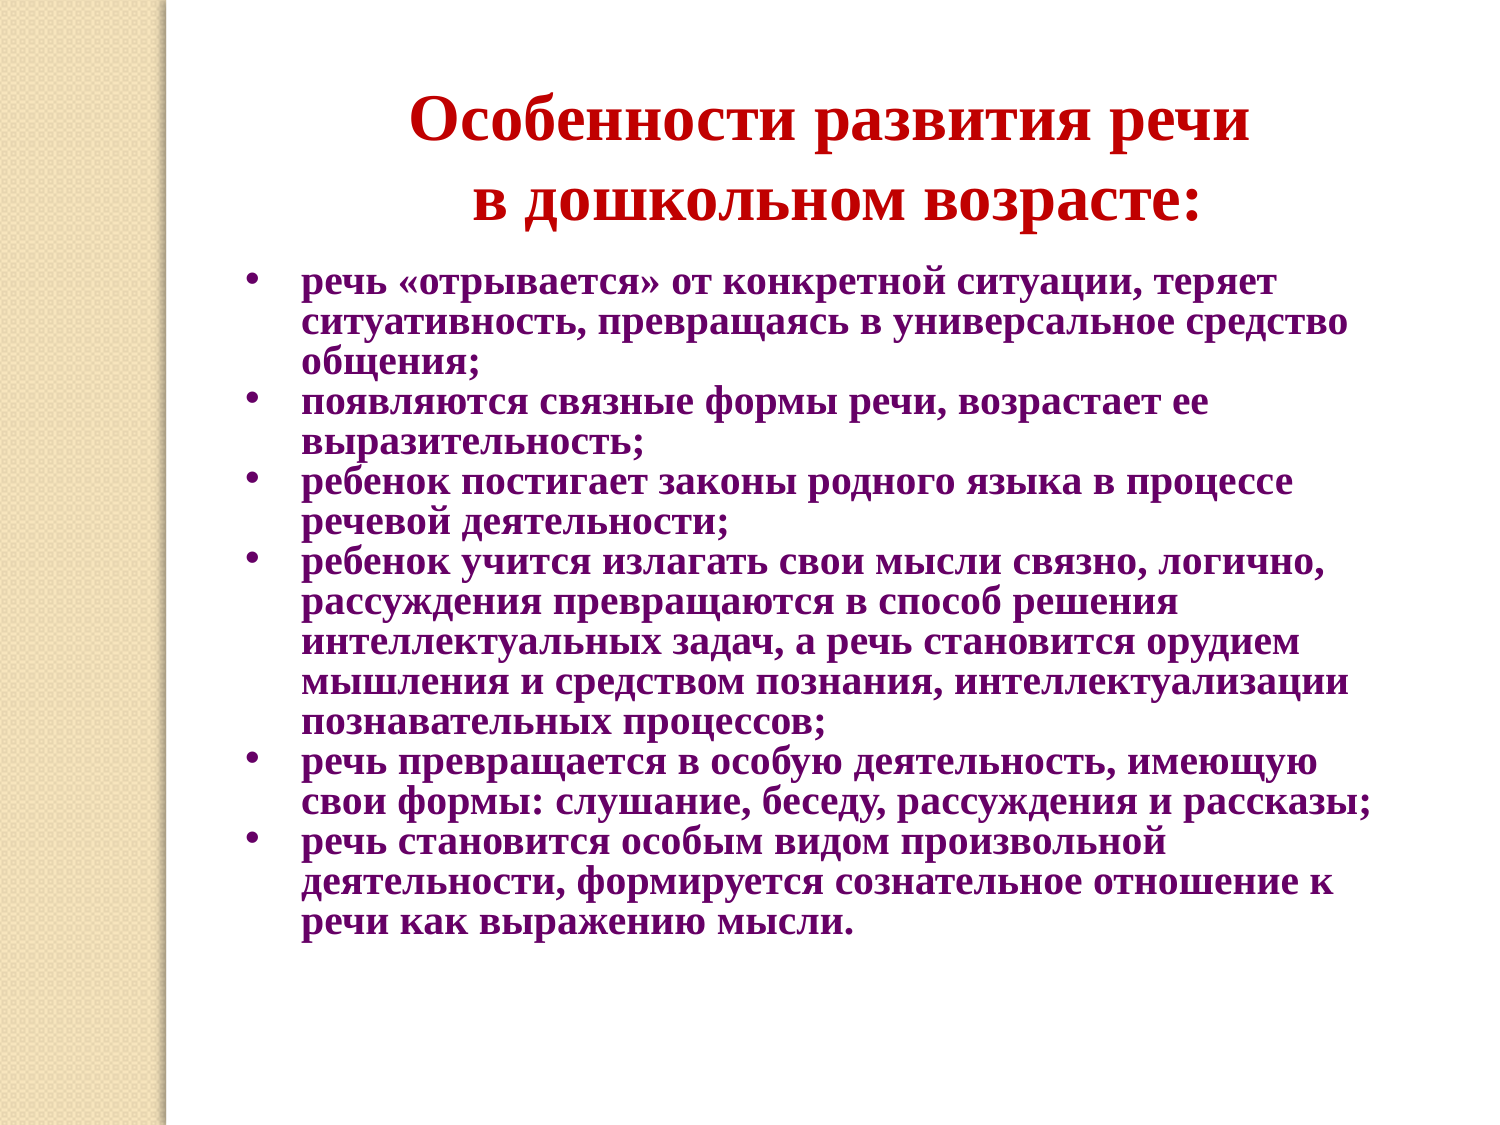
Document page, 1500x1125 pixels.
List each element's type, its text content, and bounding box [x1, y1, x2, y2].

text_box Особенности развития речи в дошкольном возрасте: [289, 66, 1388, 241]
text_box речь «отрывается» от конкретной ситуации, теряет ситуативность, превращаясь в универсальное средство общения; появляются связные формы речи, возрастает ее выразительность; ребенок постигает законы родного языка в процессе речевой деятельности; ребенок учится излагать свои мысли связно, логично, рассуждения превращаются в способ решения интеллектуальных задач, а речь становится орудием мышления и средством познания, интеллектуализации познавательных процессов; речь превращается в особую деятельность, имеющую свои формы: слушание, беседу, рассуждения и рассказы; речь становится особым видом произвольной деятельности, формируется сознательное отношение к речи как выражению мысли. [230, 255, 1424, 950]
